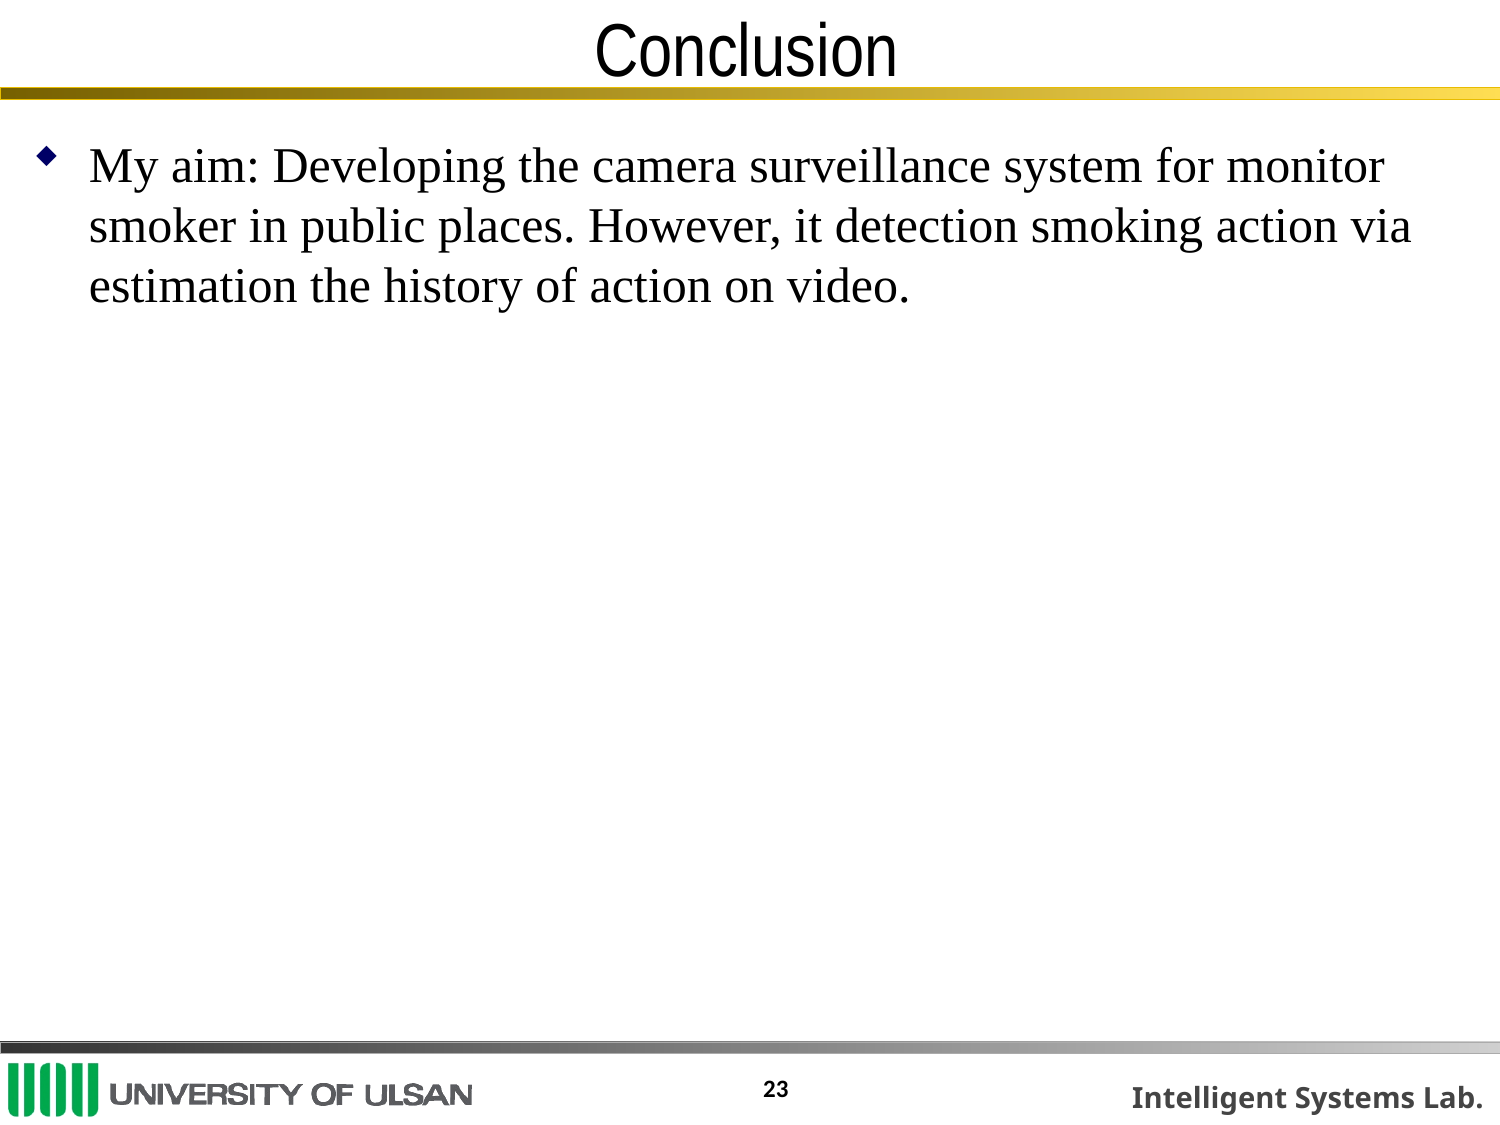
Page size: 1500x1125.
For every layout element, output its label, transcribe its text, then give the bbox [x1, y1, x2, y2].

text_box My aim: Developing the camera surveillance system for monitor smoker in public places. However, it detection smoking action via estimation the history of action on video. [17, 124, 1494, 459]
slide_number 23 [637, 1057, 804, 1118]
picture [5, 1058, 101, 1118]
title Conclusion [5, 0, 1488, 94]
